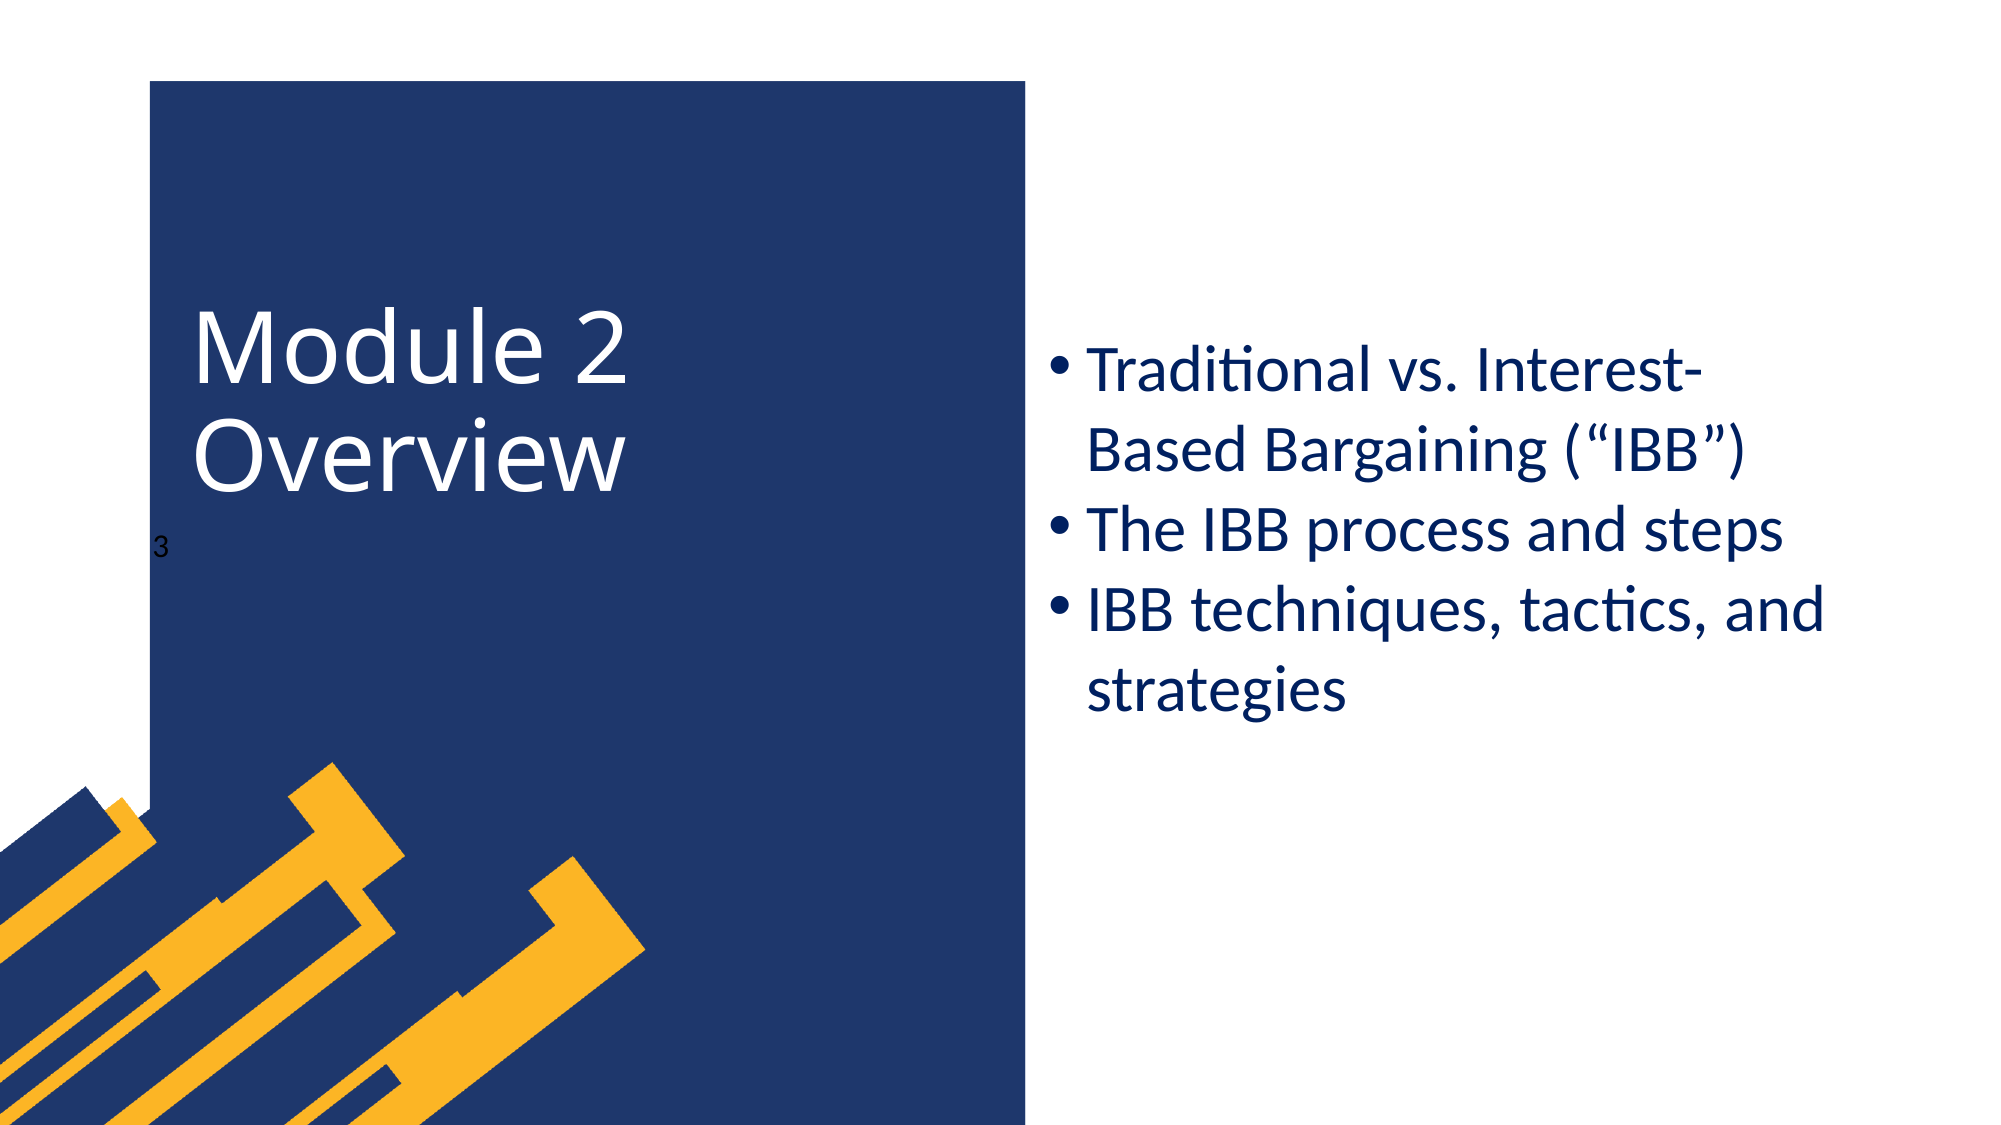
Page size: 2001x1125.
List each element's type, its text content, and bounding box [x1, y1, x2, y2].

picture [0, 0, 2000, 1125]
list Traditional vs. Interest-Based Bargaining (“IBB”) The IBB process and steps IBB techniques, tactics, and strategies [1033, 316, 1863, 962]
list 3 [137, 520, 783, 1125]
title Module 2 Overview [175, 75, 822, 521]
